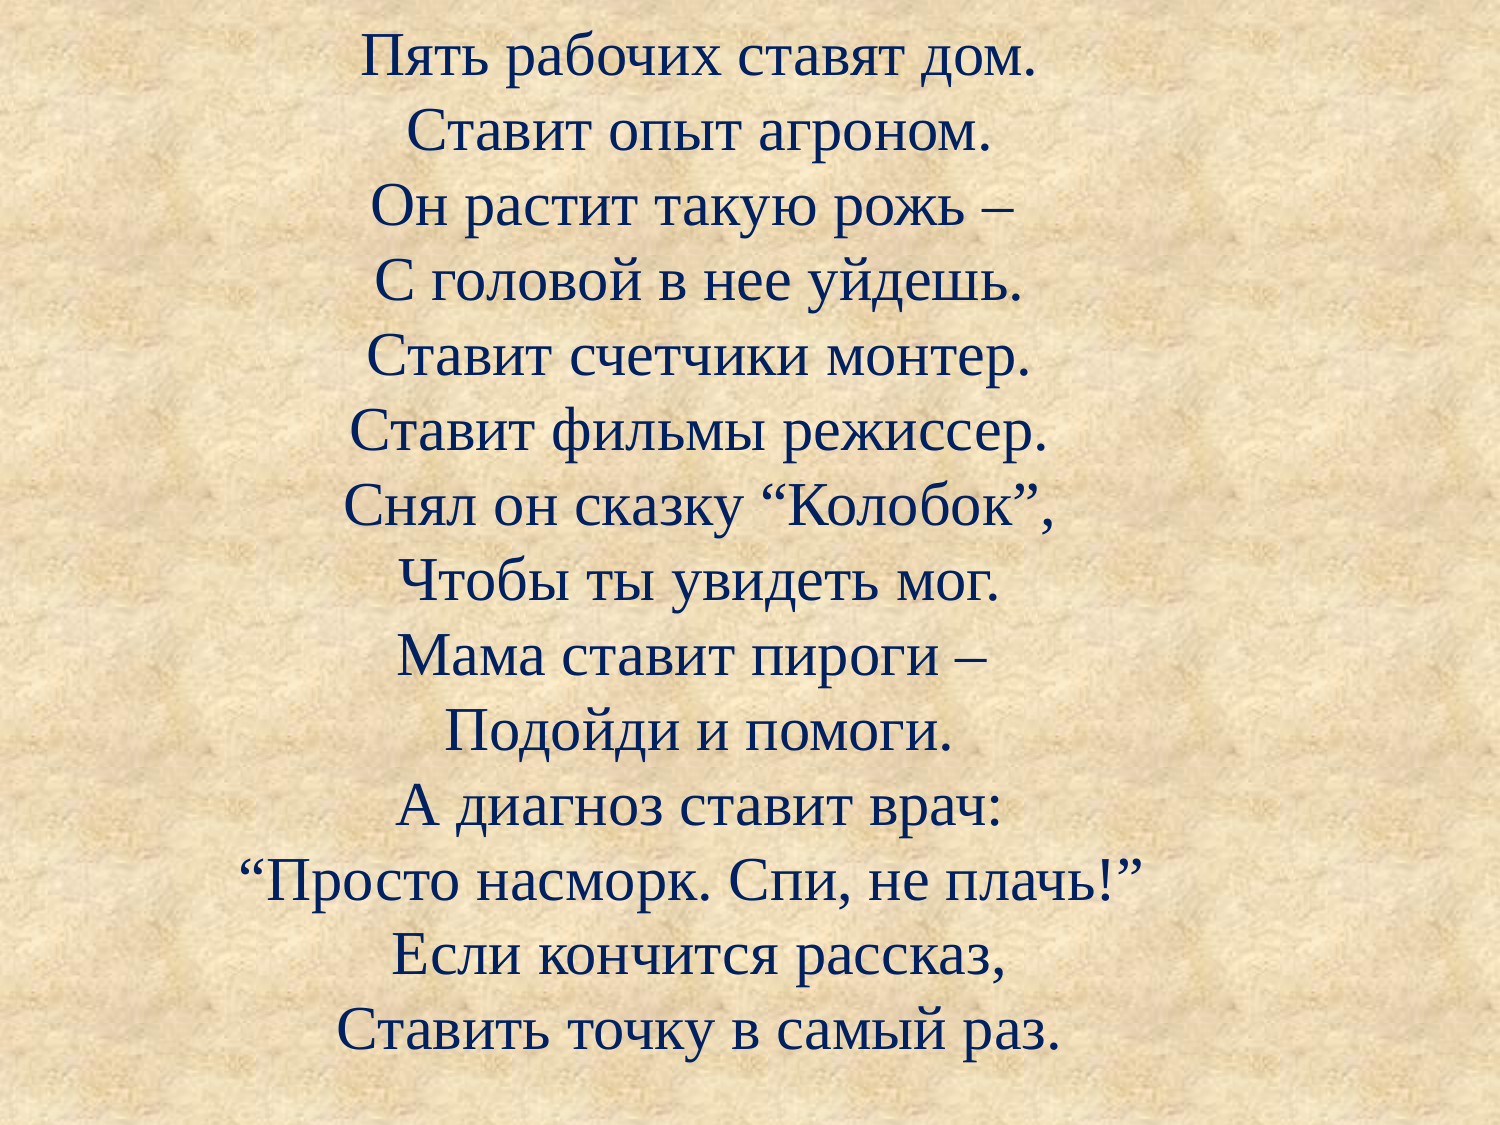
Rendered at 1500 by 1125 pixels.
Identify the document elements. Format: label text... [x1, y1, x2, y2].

text_box Пять рабочих ставят дом. Ставит опыт агроном. Он растит такую рожь – С головой в нее уйдешь. Ставит счетчики монтер. Ставит фильмы режиссер. Снял он сказку “Колобок”, Чтобы ты увидеть мог. Мама ставит пироги – Подойди и помоги. А диагноз ставит врач: “Просто насморк. Спи, не плачь!” Если кончится рассказ, Ставить точку в самый раз. [137, 5, 1263, 1070]
picture [0, 0, 1500, 1125]
